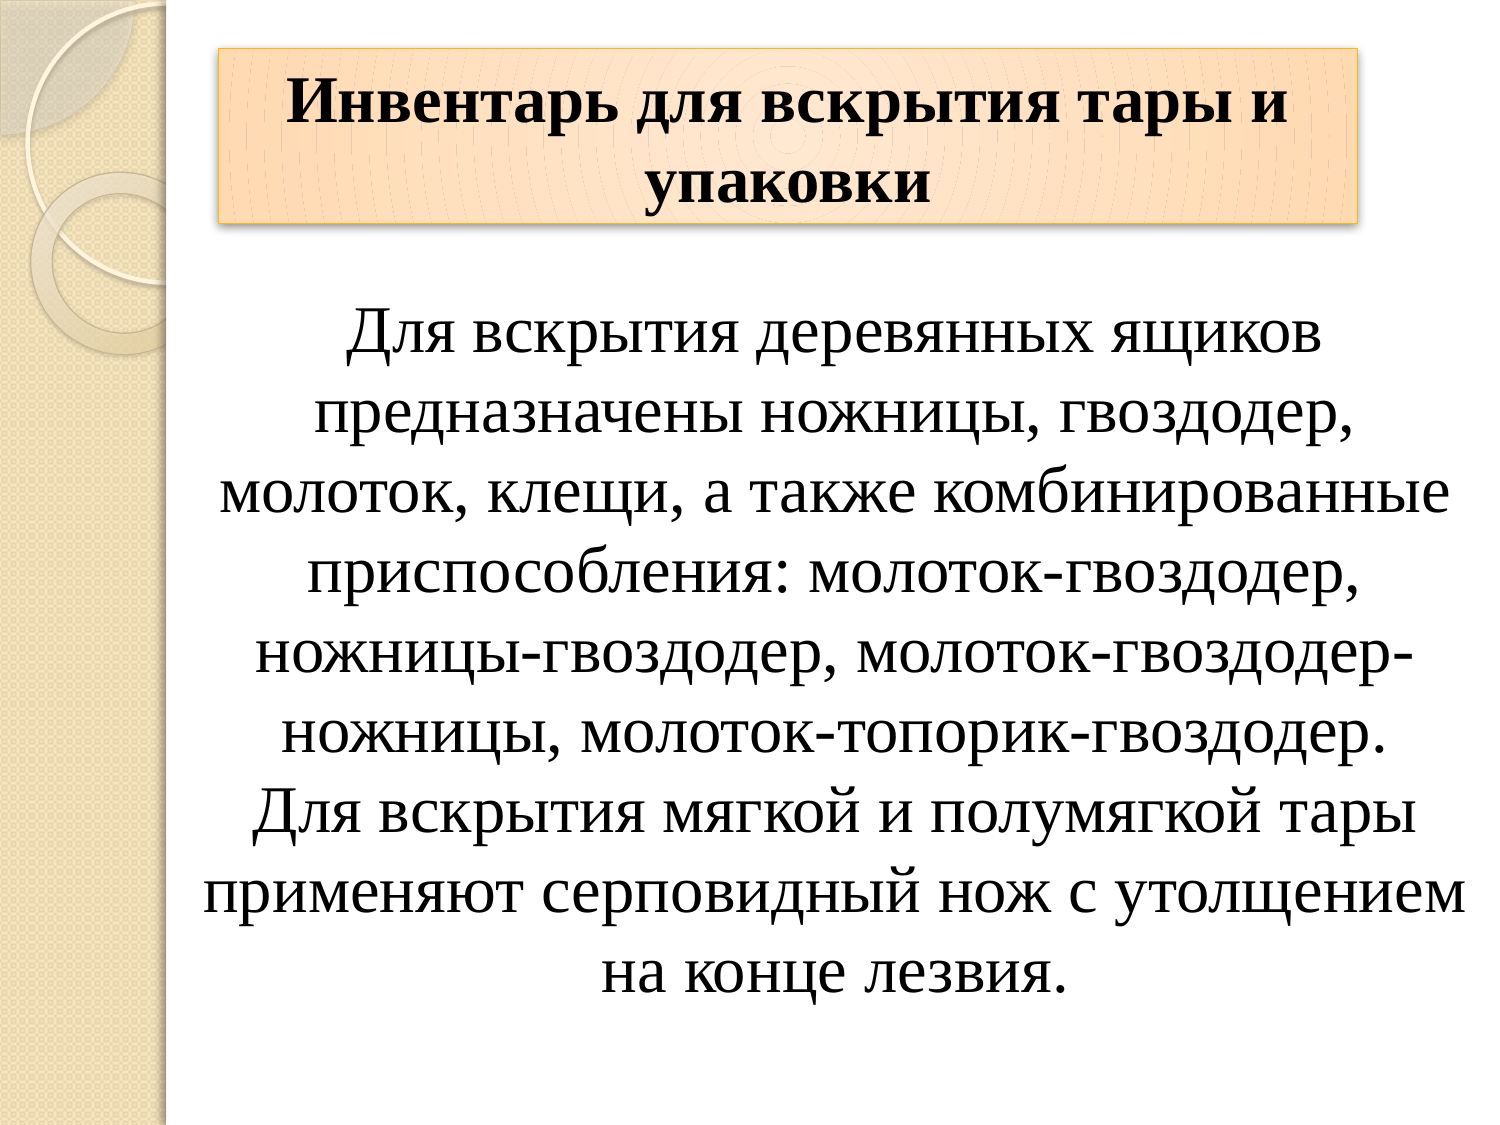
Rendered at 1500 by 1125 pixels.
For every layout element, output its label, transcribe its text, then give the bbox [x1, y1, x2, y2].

text_box Инвентарь для вскрытия тары и упаковки [218, 48, 1358, 224]
text_box Для вскрытия деревянных ящиков предназначены ножницы, гвоздодер, молоток, клещи, а также комбинированные приспособления: молоток-гвоздодер, ножницы-гвоздодер, молоток-гвоздодер-ножницы, молоток-топорик-гвоздодер. Для вскрытия мягкой и полумягкой тары применяют серповидный нож с утолщением на конце лезвия. [171, 278, 1500, 1014]
